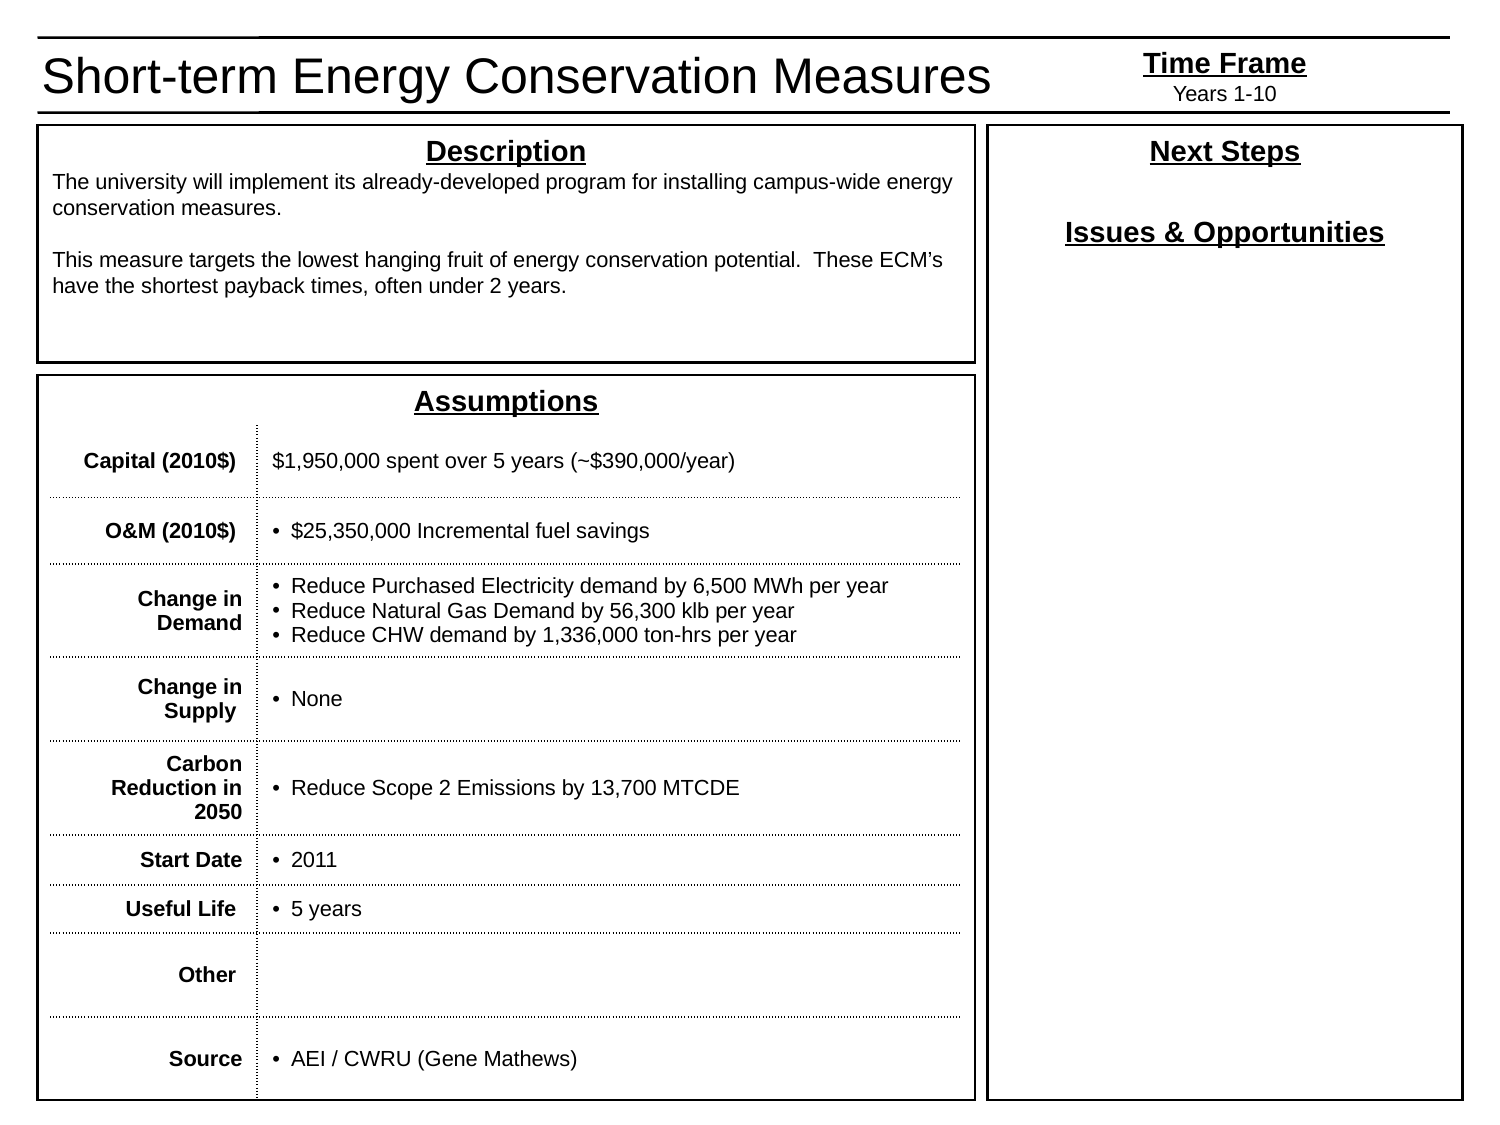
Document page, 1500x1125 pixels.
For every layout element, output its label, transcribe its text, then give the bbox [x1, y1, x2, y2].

table_cell Other [50, 933, 257, 1017]
table_cell 5 years [257, 885, 962, 933]
text_box Time Frame Years 1-10 [987, 37, 1463, 113]
table_cell Carbon Reduction in 2050 [50, 741, 257, 835]
table_cell 2011 [257, 835, 962, 885]
table_cell AEI / CWRU (Gene Mathews) [257, 1017, 962, 1101]
table_header $1,950,000 spent over 5 years (~$390,000/year) [257, 425, 962, 497]
table_cell O&M (2010$) [50, 497, 257, 564]
table_cell Change in Supply [50, 657, 257, 741]
text_box Next Steps Issues & Opportunities [987, 124, 1463, 1100]
table_cell Reduce Purchased Electricity demand by 6,500 MWh per year Reduce Natural Gas Demand by 56,300 klb per year Reduce CHW demand by 1,336,000 ton-hrs per year [257, 564, 962, 657]
table_cell Start Date [50, 835, 257, 885]
table_cell None [257, 657, 962, 741]
table_cell [257, 933, 962, 1017]
text_box Assumptions [37, 375, 975, 1100]
table_cell Reduce Scope 2 Emissions by 13,700 MTCDE [257, 741, 962, 835]
table_cell $25,350,000 Incremental fuel savings [257, 497, 962, 564]
table_cell Useful Life [50, 885, 257, 933]
table_cell Source [50, 1017, 257, 1101]
text_box Description The university will implement its already-developed program for installing campus-wide energy conservation measures. This measure targets the lowest hanging fruit of energy conservation potential. These ECM’s have the shortest payback times, often under 2 years. [37, 124, 975, 363]
table_cell Change in Demand [50, 564, 257, 657]
table_header Capital (2010$) [50, 425, 257, 497]
text_box Short-term Energy Conservation Measures [26, 35, 1022, 111]
